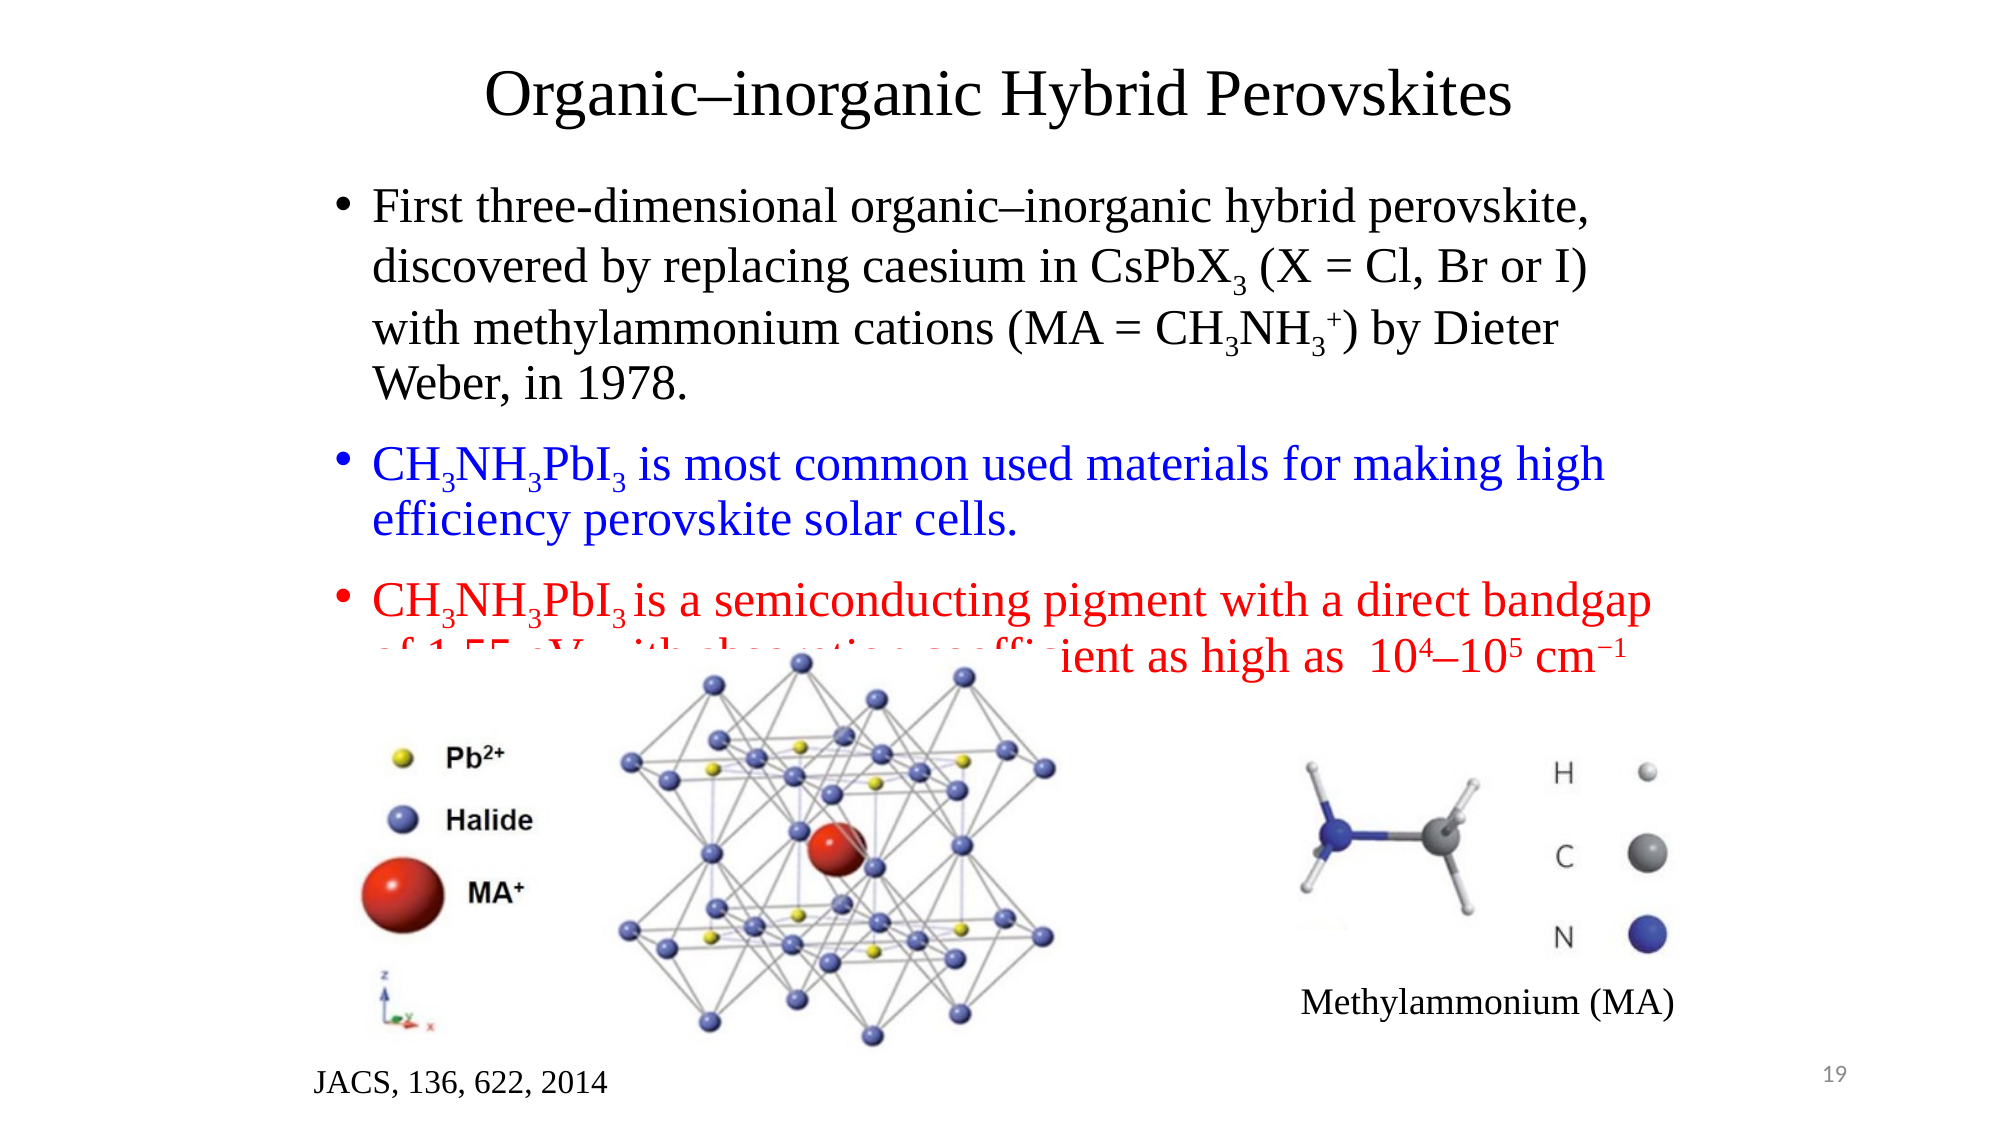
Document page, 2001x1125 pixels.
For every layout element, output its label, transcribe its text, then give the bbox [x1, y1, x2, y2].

picture [1297, 748, 1509, 930]
text_box Methylammonium (MA) [1285, 969, 1700, 1030]
slide_number 19 [1412, 1042, 1863, 1103]
picture [1536, 740, 1711, 966]
list First three-dimensional organic–inorganic hybrid perovskite, discovered by replacing caesium in CsPbX3 (X = Cl, Br or I) with methylammonium cations (MA = CH3NH3+) by Dieter Weber, in 1978. CH3NH3PbI3 is most common used materials for making high efficiency perovskite solar cells. CH3NH3PbI3 is a semiconducting pigment with a direct bandgap of 1.55 eV with absorption coefficient as high as 104–105 cm−1 [319, 172, 1683, 1058]
title Organic–inorganic Hybrid Perovskites [353, 28, 1647, 160]
text_box JACS, 136, 622, 2014 [298, 1052, 624, 1108]
picture [353, 649, 1062, 1058]
